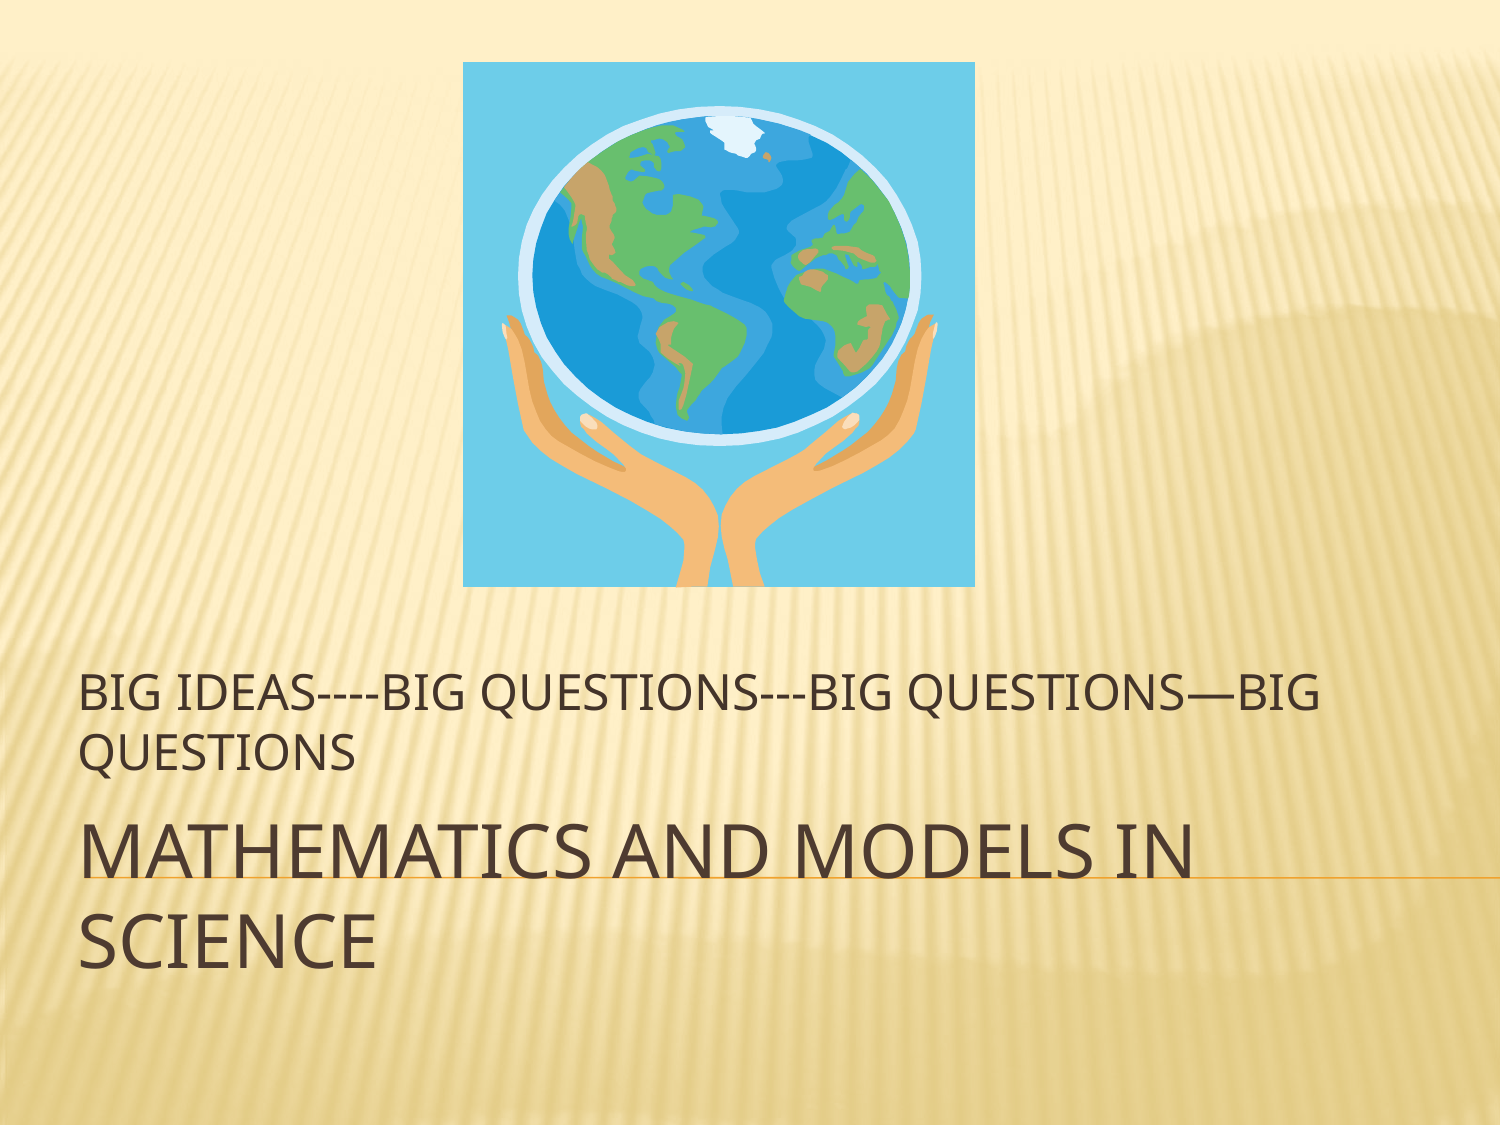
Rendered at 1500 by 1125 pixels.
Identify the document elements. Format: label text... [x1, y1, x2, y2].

picture [462, 62, 976, 588]
title Mathematics and models in science [62, 796, 1450, 997]
subtitle BIG IDEAS----BIG QUESTIONS---BIG QUESTIONS—BIG QUESTIONS [62, 637, 1450, 788]
